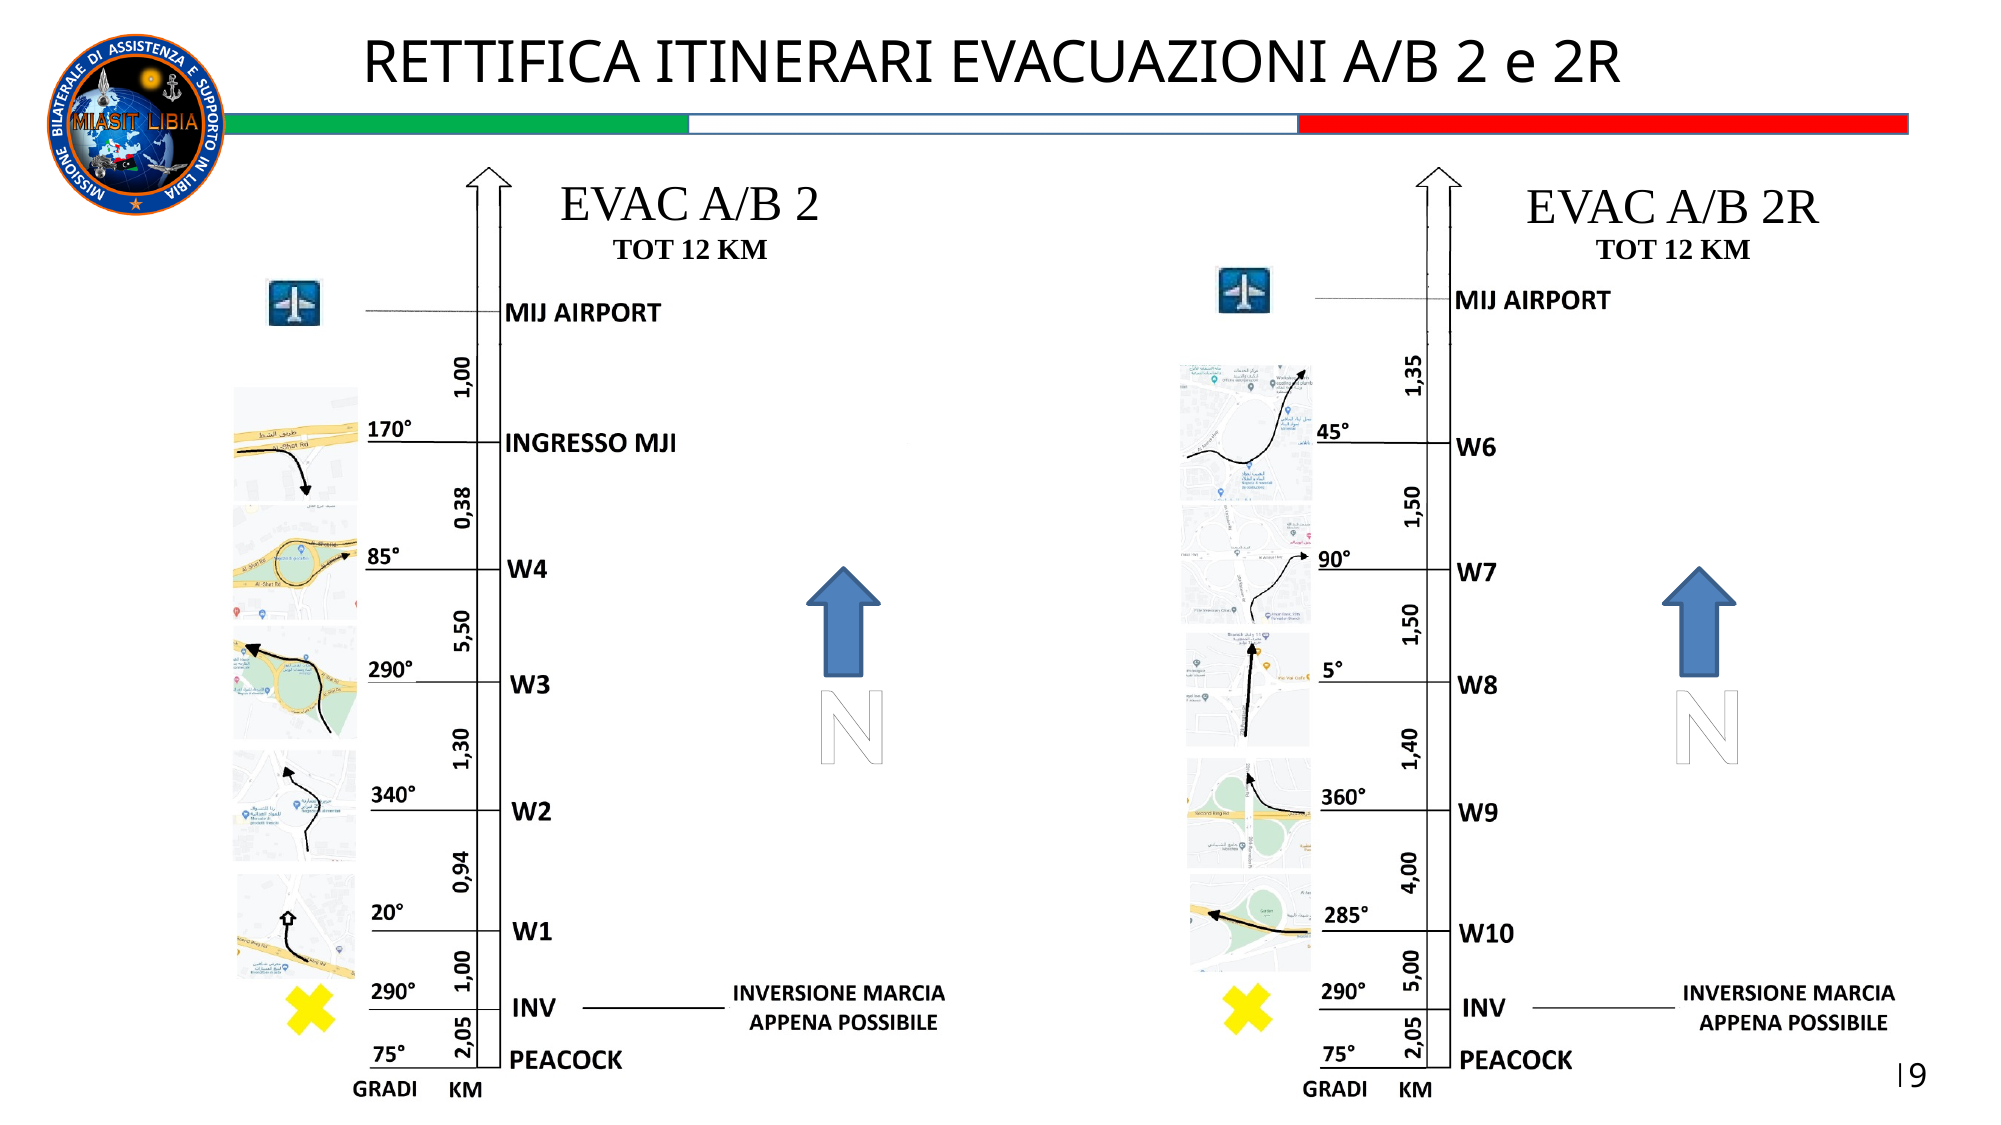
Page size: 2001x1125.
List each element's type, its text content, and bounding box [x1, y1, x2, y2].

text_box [1502, 166, 1845, 274]
text_box RETTIFICA ITINERARI EVACUAZIONI A/B 2 e 2R [329, 16, 1671, 102]
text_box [799, 568, 888, 796]
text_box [1655, 568, 1744, 796]
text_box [544, 162, 836, 274]
picture [1072, 167, 1900, 1125]
picture [44, 32, 1908, 1125]
